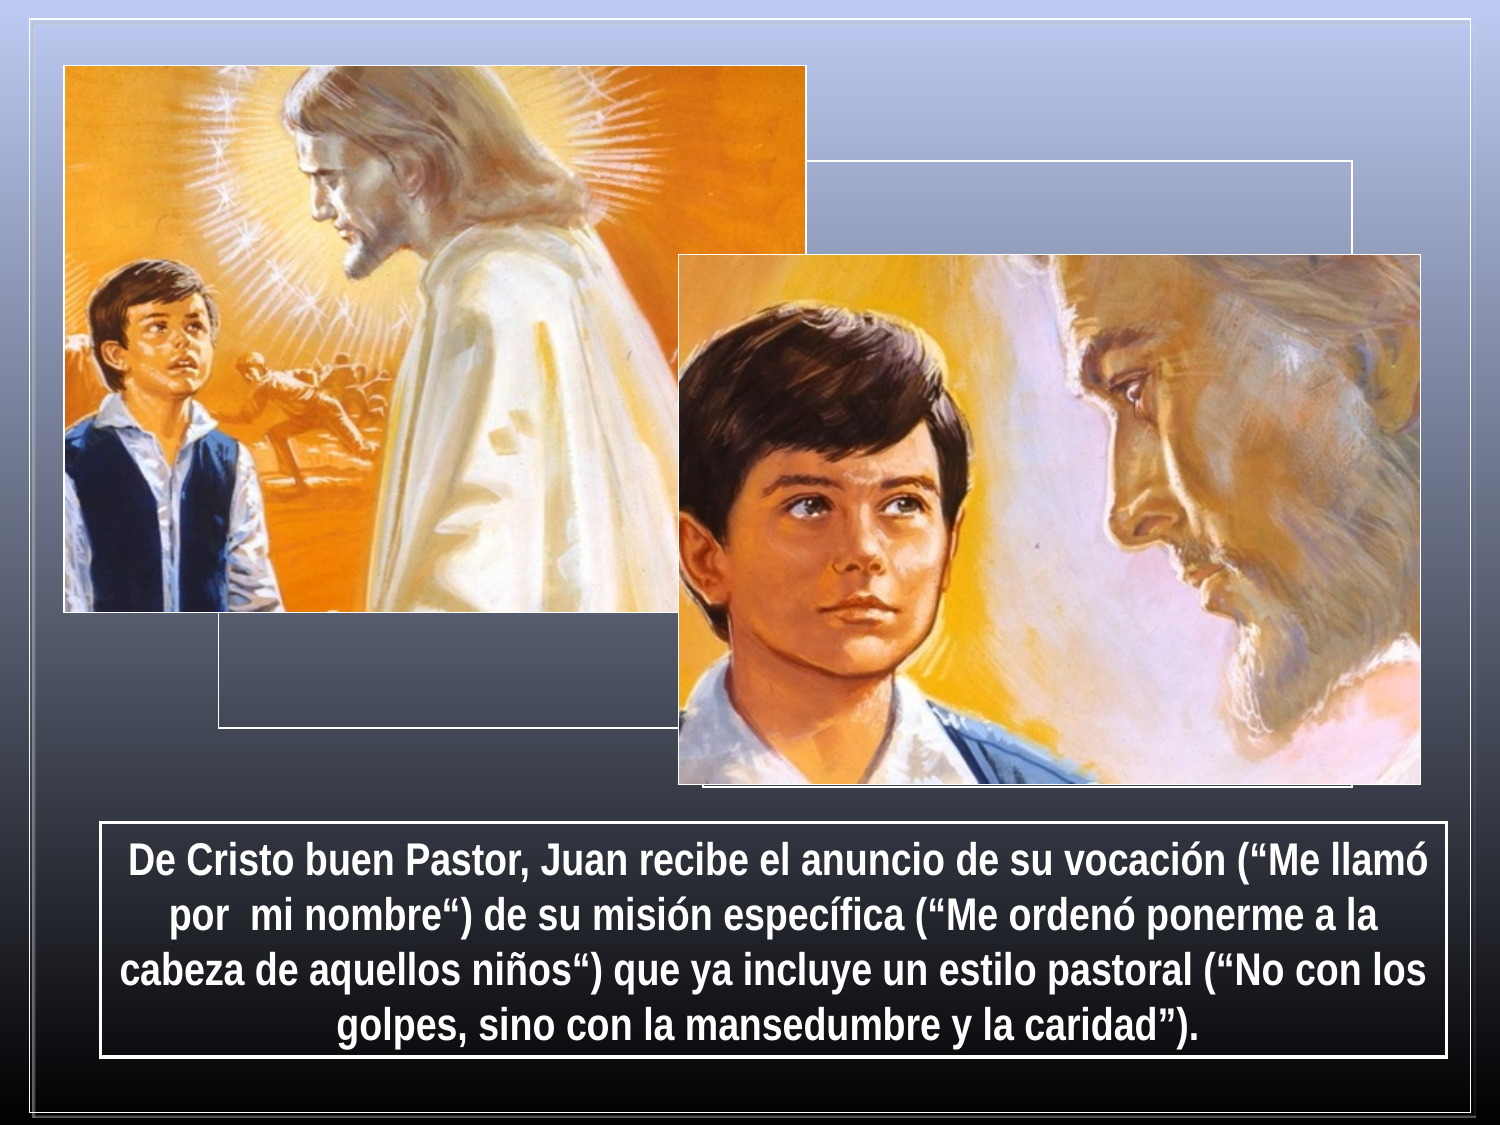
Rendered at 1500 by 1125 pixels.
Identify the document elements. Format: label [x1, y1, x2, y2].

text_box [29, 19, 1471, 1113]
picture [64, 66, 1421, 784]
